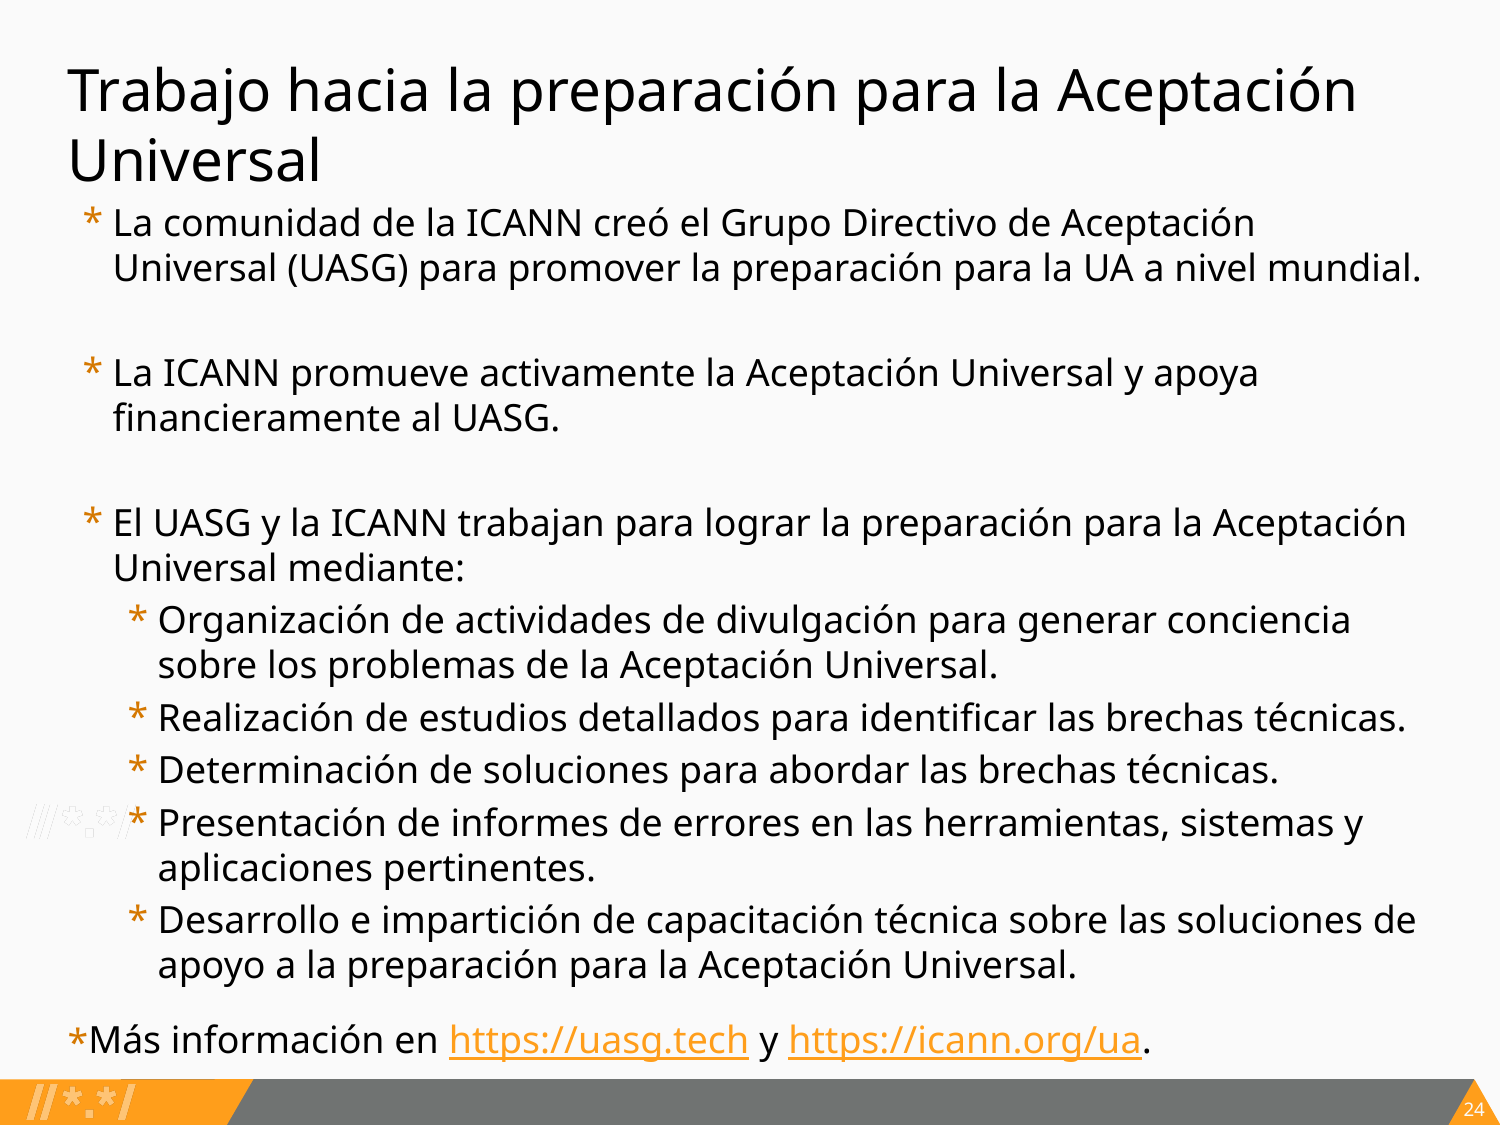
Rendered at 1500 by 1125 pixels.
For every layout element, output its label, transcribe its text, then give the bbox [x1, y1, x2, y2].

list La comunidad de la ICANN creó el Grupo Directivo de Aceptación Universal (UASG) para promover la preparación para la UA a nivel mundial. La ICANN promueve activamente la Aceptación Universal y apoya financieramente al UASG. El UASG y la ICANN trabajan para lograr la preparación para la Aceptación Universal mediante: Organización de actividades de divulgación para generar conciencia sobre los problemas de la Aceptación Universal. Realización de estudios detallados para identificar las brechas técnicas. Determinación de soluciones para abordar las brechas técnicas. Presentación de informes de errores en las herramientas, sistemas y aplicaciones pertinentes. Desarrollo e impartición de capacitación técnica sobre las soluciones de apoyo a la preparación para la Aceptación Universal. Más información en https://uasg.tech y https://icann.org/ua. [52, 191, 1439, 950]
title Trabajo hacia la preparación para la Aceptación Universal [52, 45, 1439, 191]
